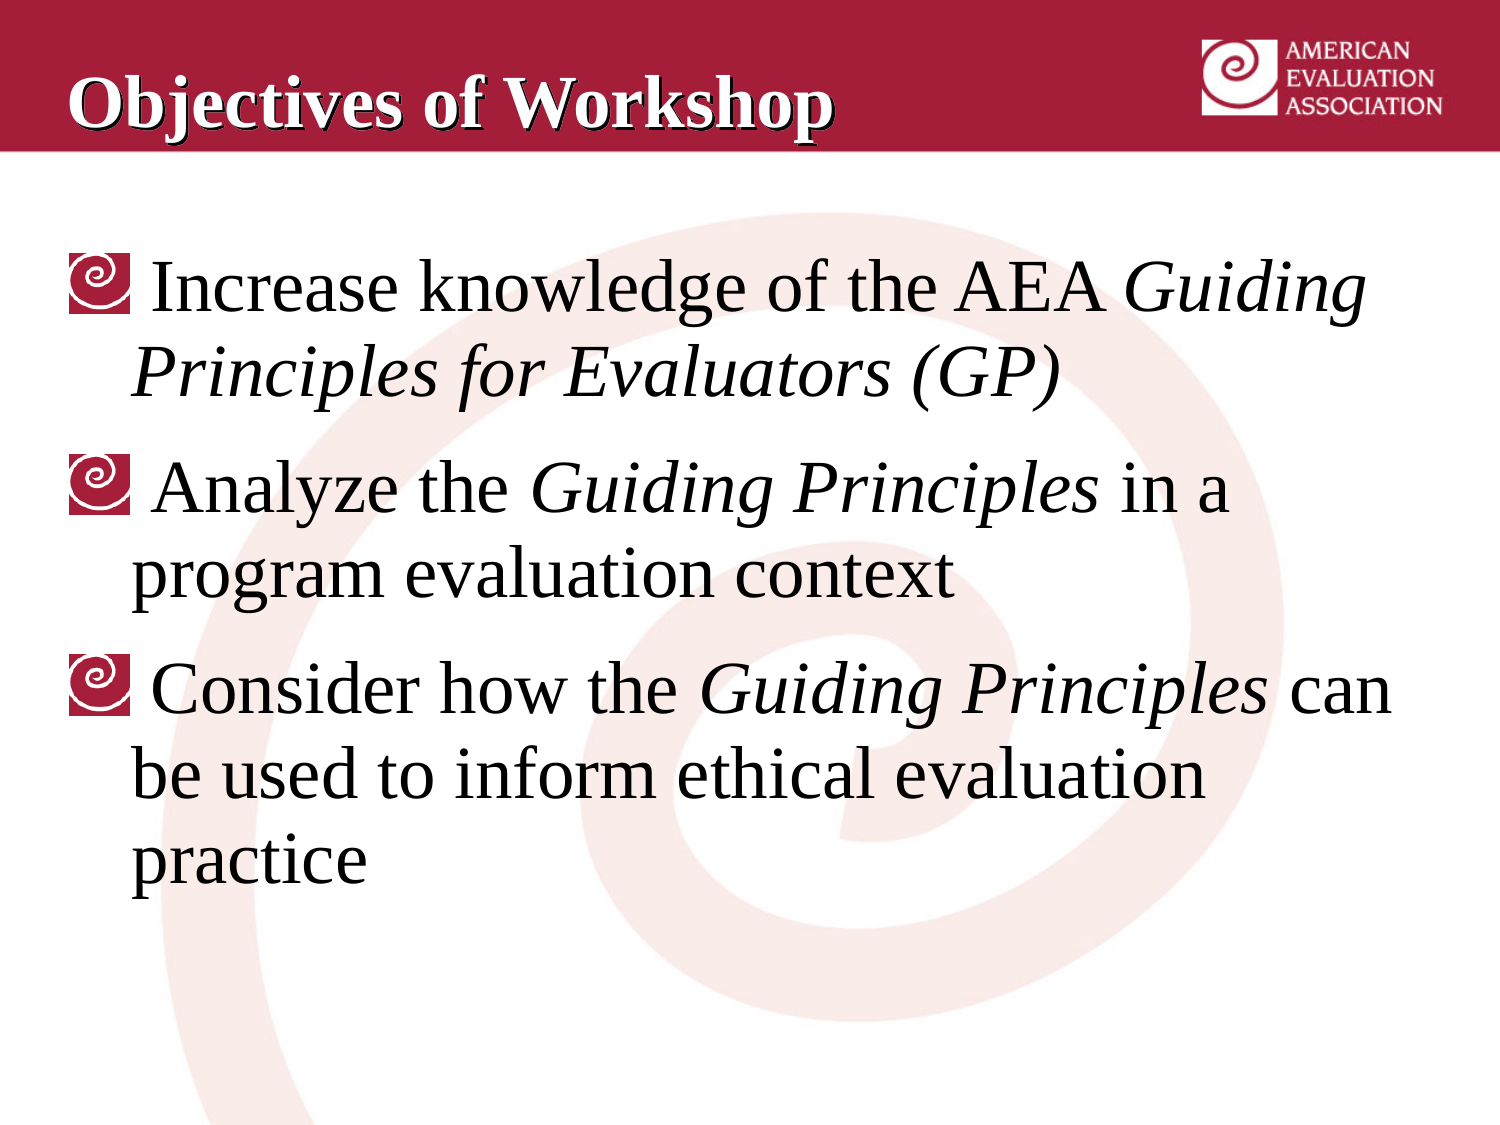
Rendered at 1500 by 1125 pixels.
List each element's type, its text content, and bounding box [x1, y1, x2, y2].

title Objectives of Workshop [51, 45, 1102, 150]
list Increase knowledge of the AEA Guiding Principles for Evaluators (GP) Analyze the Guiding Principles in a program evaluation context Consider how the Guiding Principles can be used to inform ethical evaluation practice [54, 235, 1446, 1051]
picture [0, 0, 1500, 1125]
